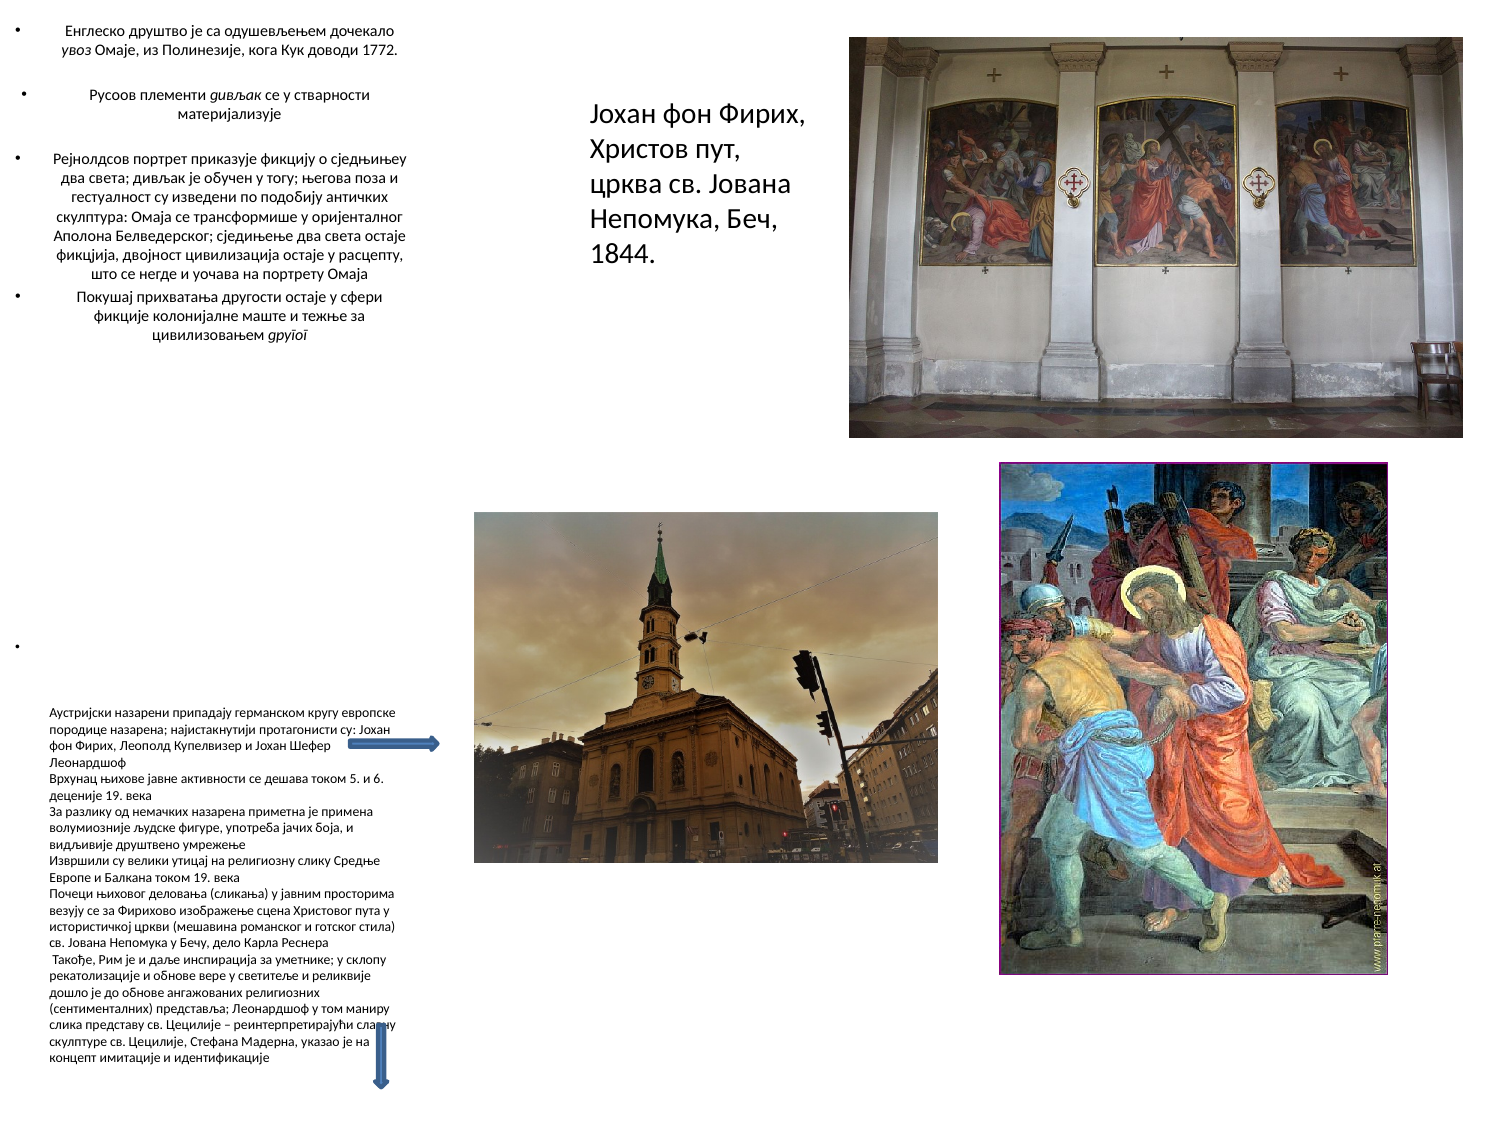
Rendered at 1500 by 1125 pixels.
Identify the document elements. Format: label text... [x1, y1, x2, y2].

picture [474, 512, 938, 863]
picture [999, 462, 1388, 976]
text_box Јохан фон Фирих, Христов пут, црква св. Јована Непомука, Беч, 1844. [575, 87, 825, 277]
title Енглеско друштво је са одушевљењем дочекало увоз Омаје, из Полинезије, кога Кук доводи 1772. Русоов плементи дивљак се у стварности материјализује Рејнолдсов портрет приказује фикцију о сједњињеу два света; дивљак је обучен у тогу; његова поза и гестуалност су изведени по подобију античких скулптура: Омаја се трансформише у оријенталног Аполона Белведерског; сједињење два света остаје фикцјија, двојност цивилизација остаје у расцепту, што се негде и уочава на портрету Омаја Покушај прихватања другости остаје у сфери фикције колонијалне маште и тежње за цивилизовањем другог Аустријски назарени припадају германском кругу европске породице назарена; најистакнутији протагонисти су: Јохан фон Фирих, Леополд Купелвизер и Јохан Шефер Леонардшоф Врхунац њихове јавне активности се дешава током 5. и 6. деценије 19. века За разлику од немачких назарена приметна је примена волумиозније људске фигуре, употреба јачих боја, и видљивије друштвено умрежење Извршили су велики утицај на религиозну слику Средње Европе и Балкана током 19. века Почеци њиховог деловања (сликања) у јавним просторима везују се за Фирихово изображење сцена Христовог пута у истористичкој цркви (мешавина романског и готског стила) св. Јована Непомука у Бечу, дело Карла Реснера Такође, Рим је и даље инспирација за уметнике; у склопу рекатолизације и обнове вере у светитеље и реликвије дошло је до обнове ангажованих религиозних (сентименталних) представља; Леонардшоф у том маниру слика представу св. Цецилије – реинтерпретирајући славну скулптуре св. Цецилије, Стефана Мадерна, указао је на концепт имитације и идентификације [0, 12, 425, 1100]
text_box [347, 735, 440, 752]
text_box [372, 1022, 390, 1090]
picture [849, 37, 1463, 438]
